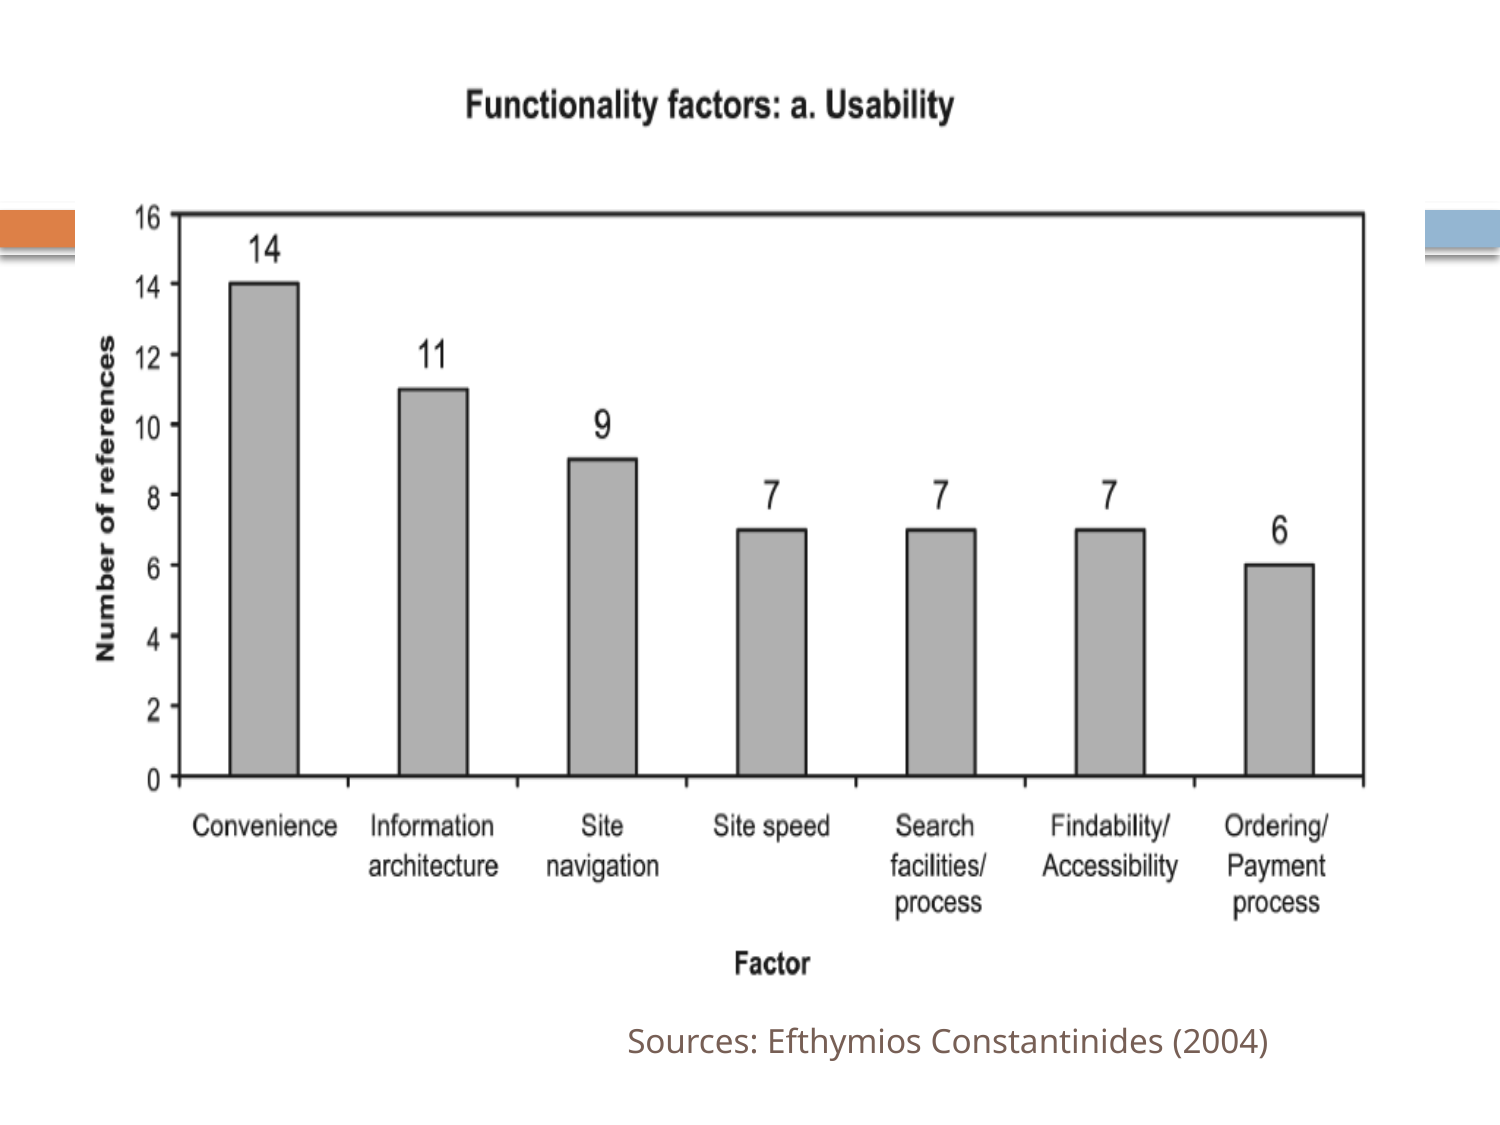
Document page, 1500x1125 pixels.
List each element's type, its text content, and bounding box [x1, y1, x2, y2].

title Sources: Efthymios Constantinides (2004) [612, 1004, 1438, 1075]
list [74, 74, 1426, 996]
